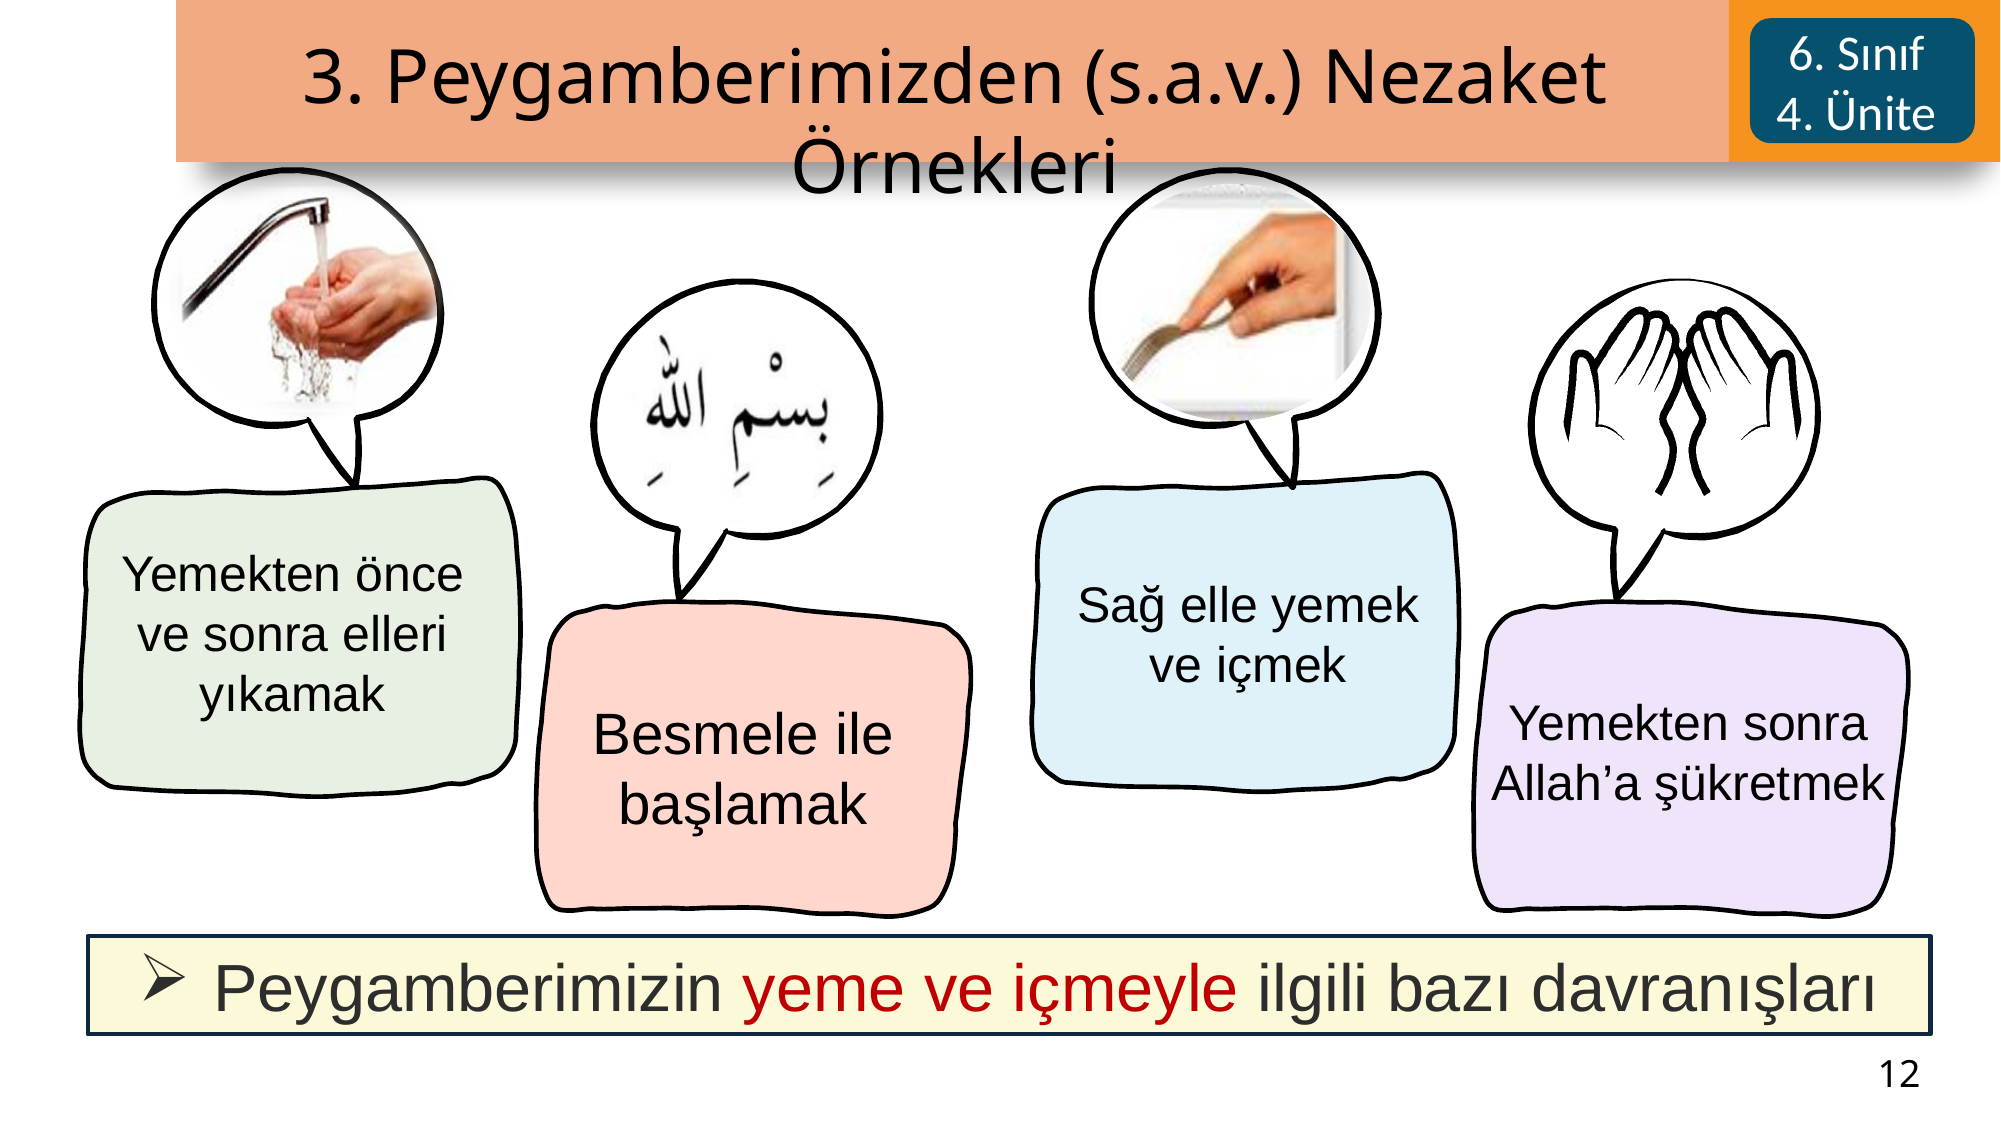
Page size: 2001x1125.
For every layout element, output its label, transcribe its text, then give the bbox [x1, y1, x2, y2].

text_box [149, 163, 454, 487]
text_box [1171, 422, 1300, 490]
text_box Sağ elle yemek ve içmek [1036, 565, 1461, 700]
text_box [1037, 473, 1458, 565]
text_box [526, 269, 977, 937]
picture [617, 309, 861, 523]
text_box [1464, 269, 1914, 937]
text_box [1088, 260, 1096, 347]
text_box Yemekten önce ve sonra elleri yıkamak [87, 534, 498, 730]
text_box [1163, 167, 1296, 183]
picture [1096, 183, 1371, 422]
text_box Besmele ile başlamak [515, 688, 526, 844]
text_box [1371, 263, 1382, 364]
text_box [1031, 621, 1457, 792]
text_box Peygamberimizin yeme ve içmeyle ilgili bazı davranışları [87, 936, 1931, 1035]
text_box [79, 477, 521, 797]
picture [1560, 279, 1804, 523]
